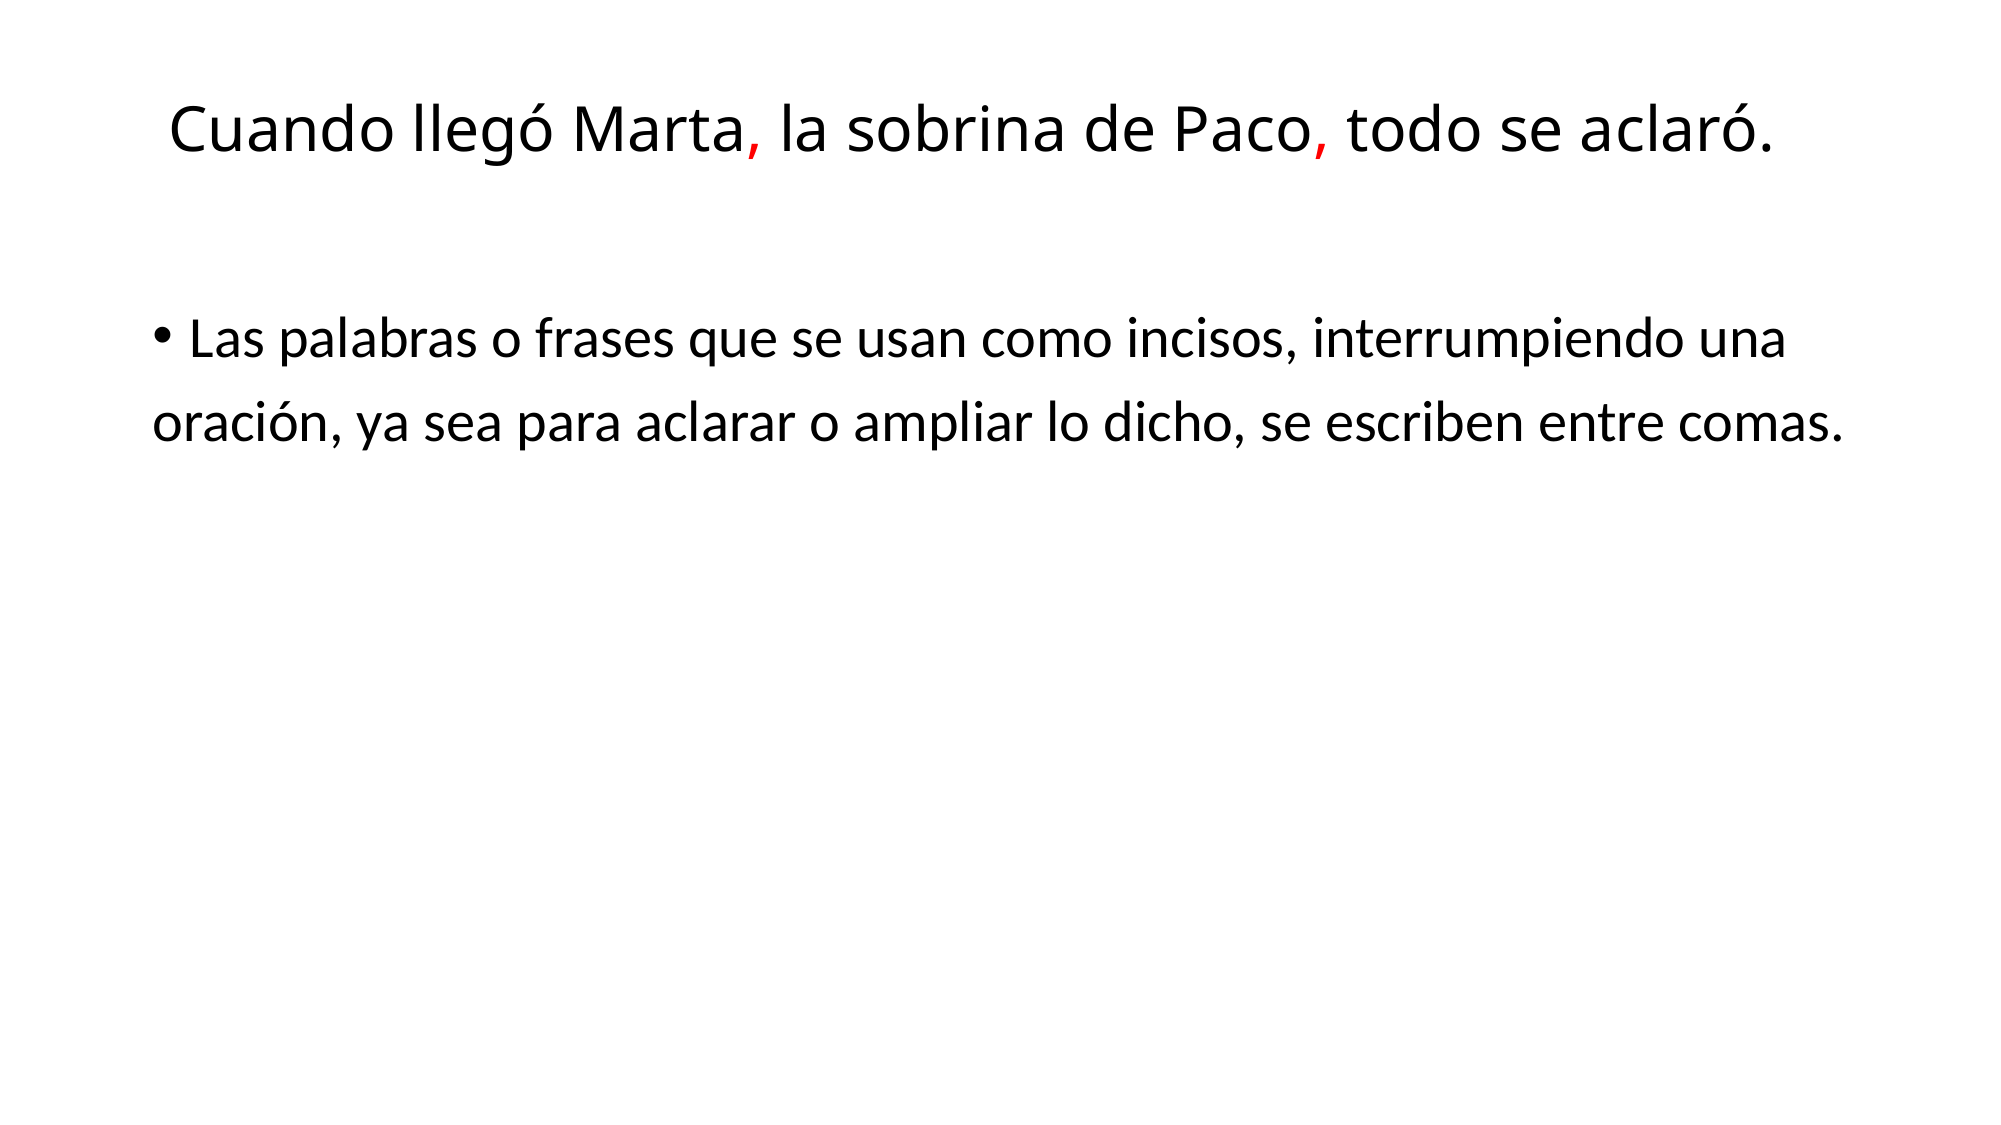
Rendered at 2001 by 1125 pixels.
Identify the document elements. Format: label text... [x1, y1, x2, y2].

title Cuando llegó Marta, la sobrina de Paco, todo se aclaró. [137, 59, 1863, 278]
list Las palabras o frases que se usan como incisos, interrumpiendo una oración, ya sea para aclarar o ampliar lo dicho, se escriben entre comas. [137, 299, 1863, 1014]
